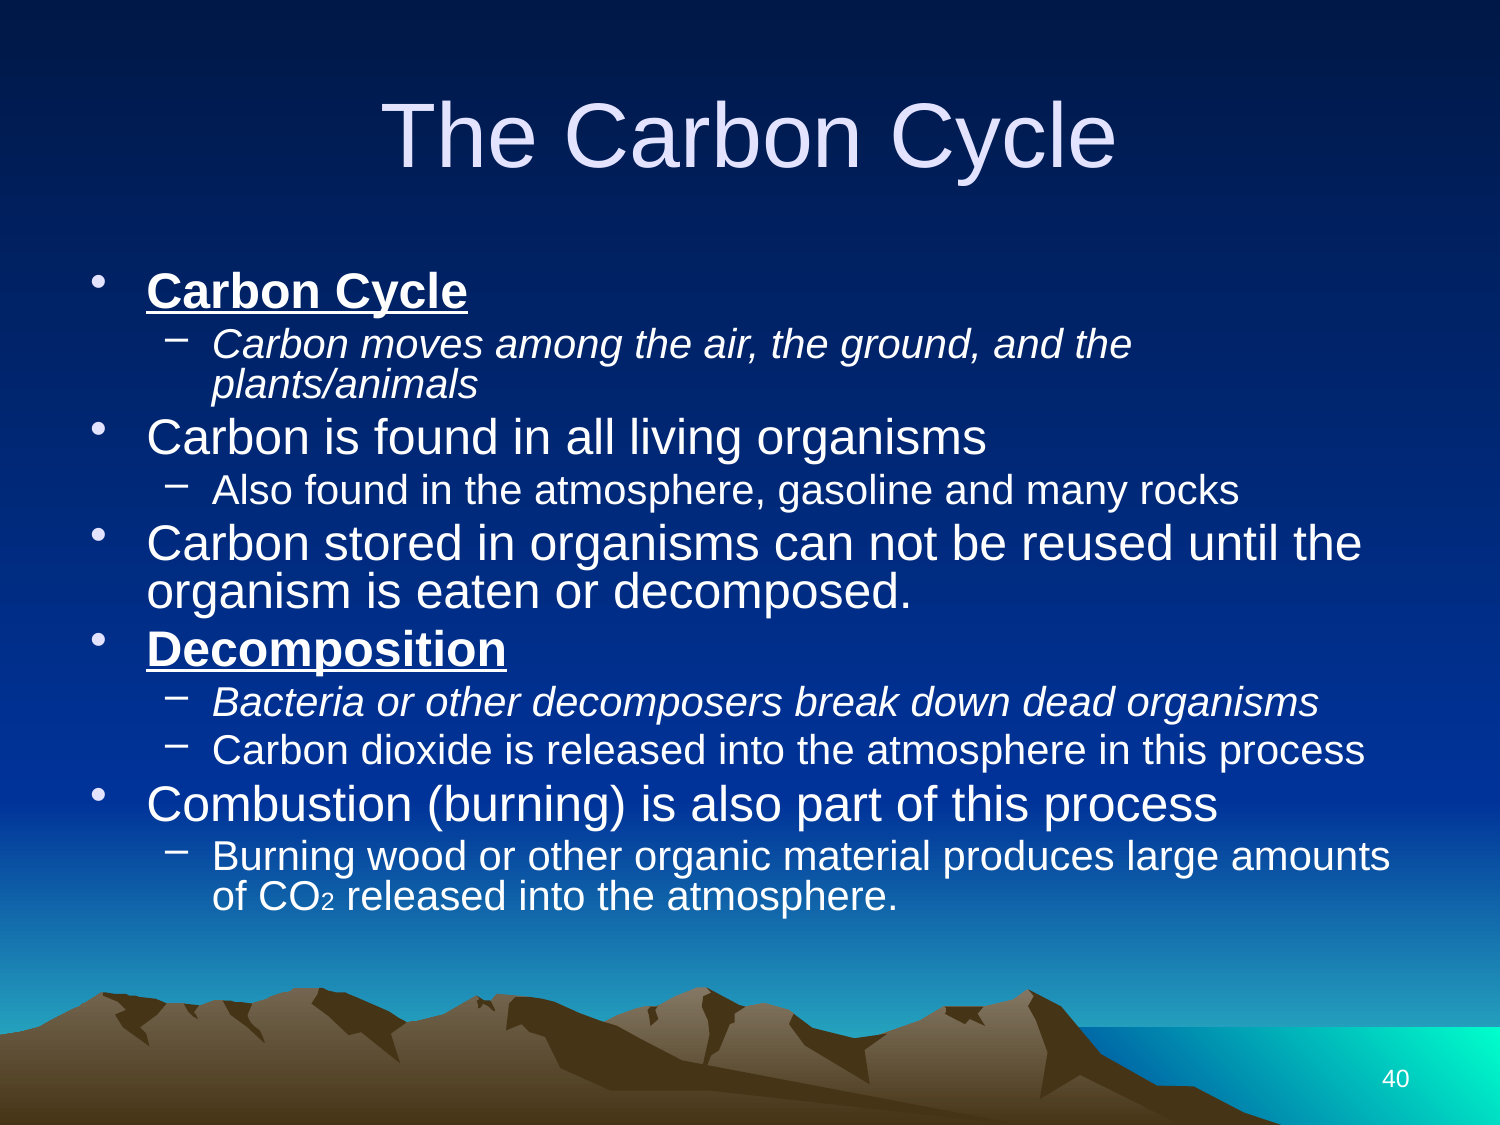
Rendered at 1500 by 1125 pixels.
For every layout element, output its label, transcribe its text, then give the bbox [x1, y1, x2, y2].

title The Carbon Cycle [74, 37, 1426, 226]
list Carbon Cycle Carbon moves among the air, the ground, and the plants/animals Carbon is found in all living organisms Also found in the atmosphere, gasoline and many rocks Carbon stored in organisms can not be reused until the organism is eaten or decomposed. Decomposition Bacteria or other decomposers break down dead organisms Carbon dioxide is released into the atmosphere in this process Combustion (burning) is also part of this process Burning wood or other organic material produces large amounts of CO2 released into the atmosphere. [74, 262, 1426, 1001]
